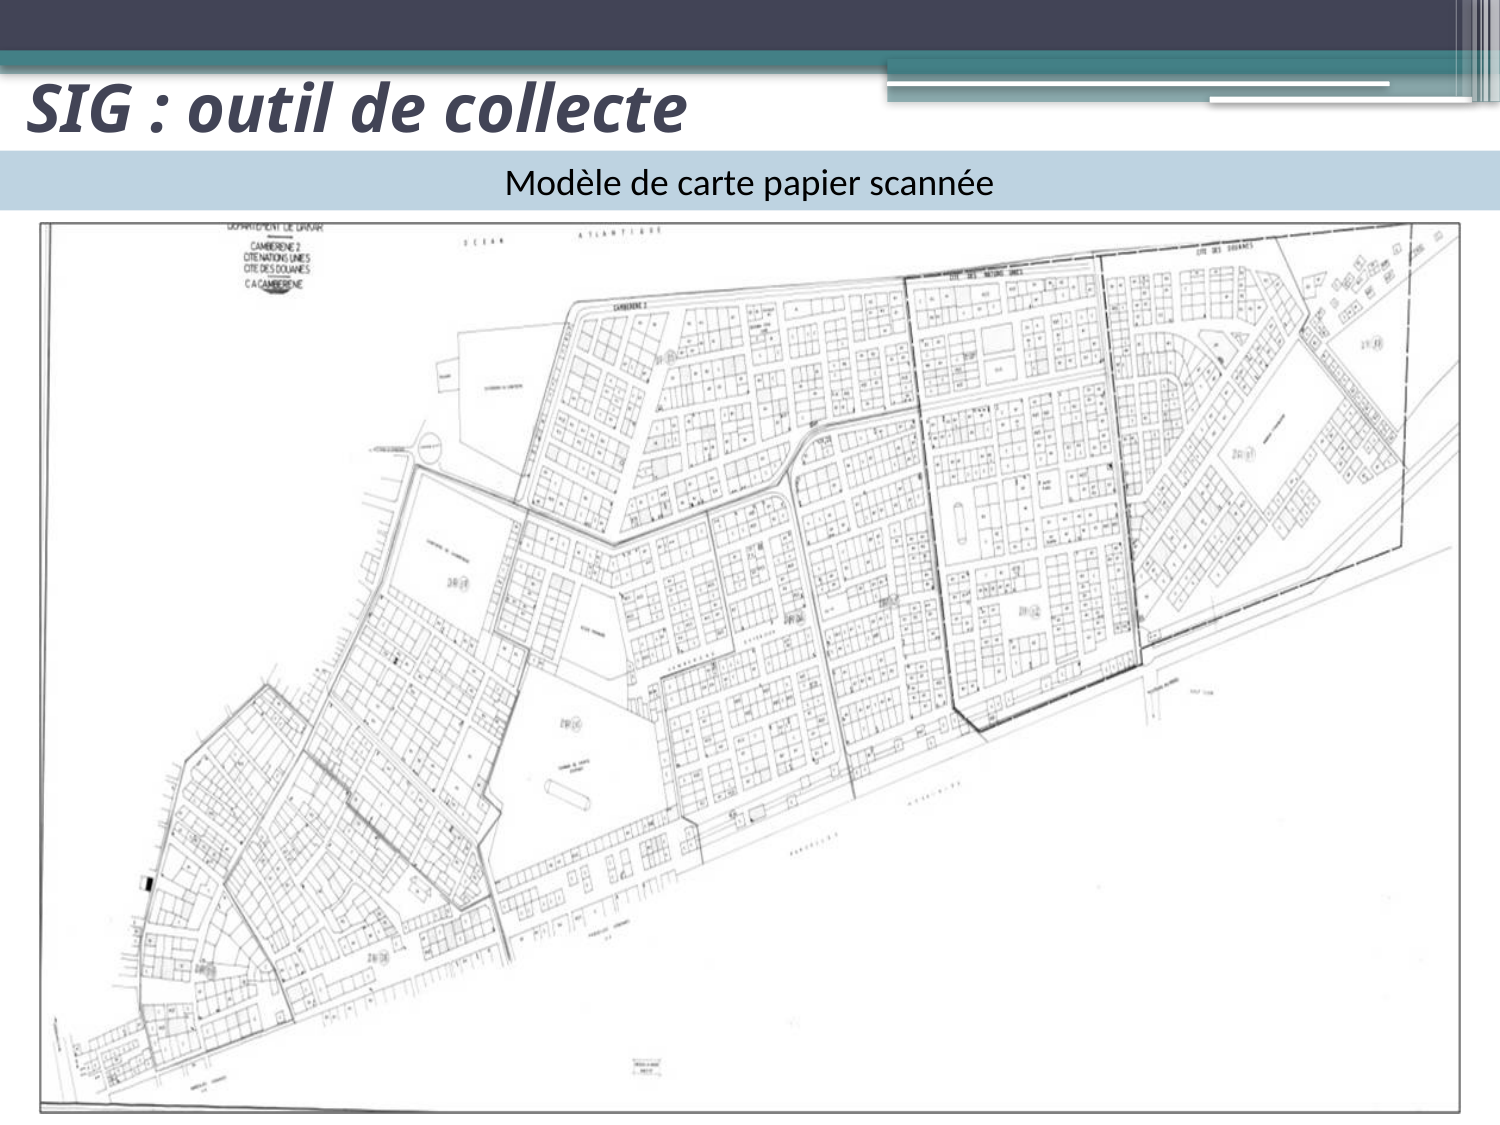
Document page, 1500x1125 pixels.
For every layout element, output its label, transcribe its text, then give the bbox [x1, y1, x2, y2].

text_box SIG : outil de collecte [11, 58, 1301, 154]
picture [37, 222, 1463, 1114]
text_box Modèle de carte papier scannée [0, 150, 1500, 211]
